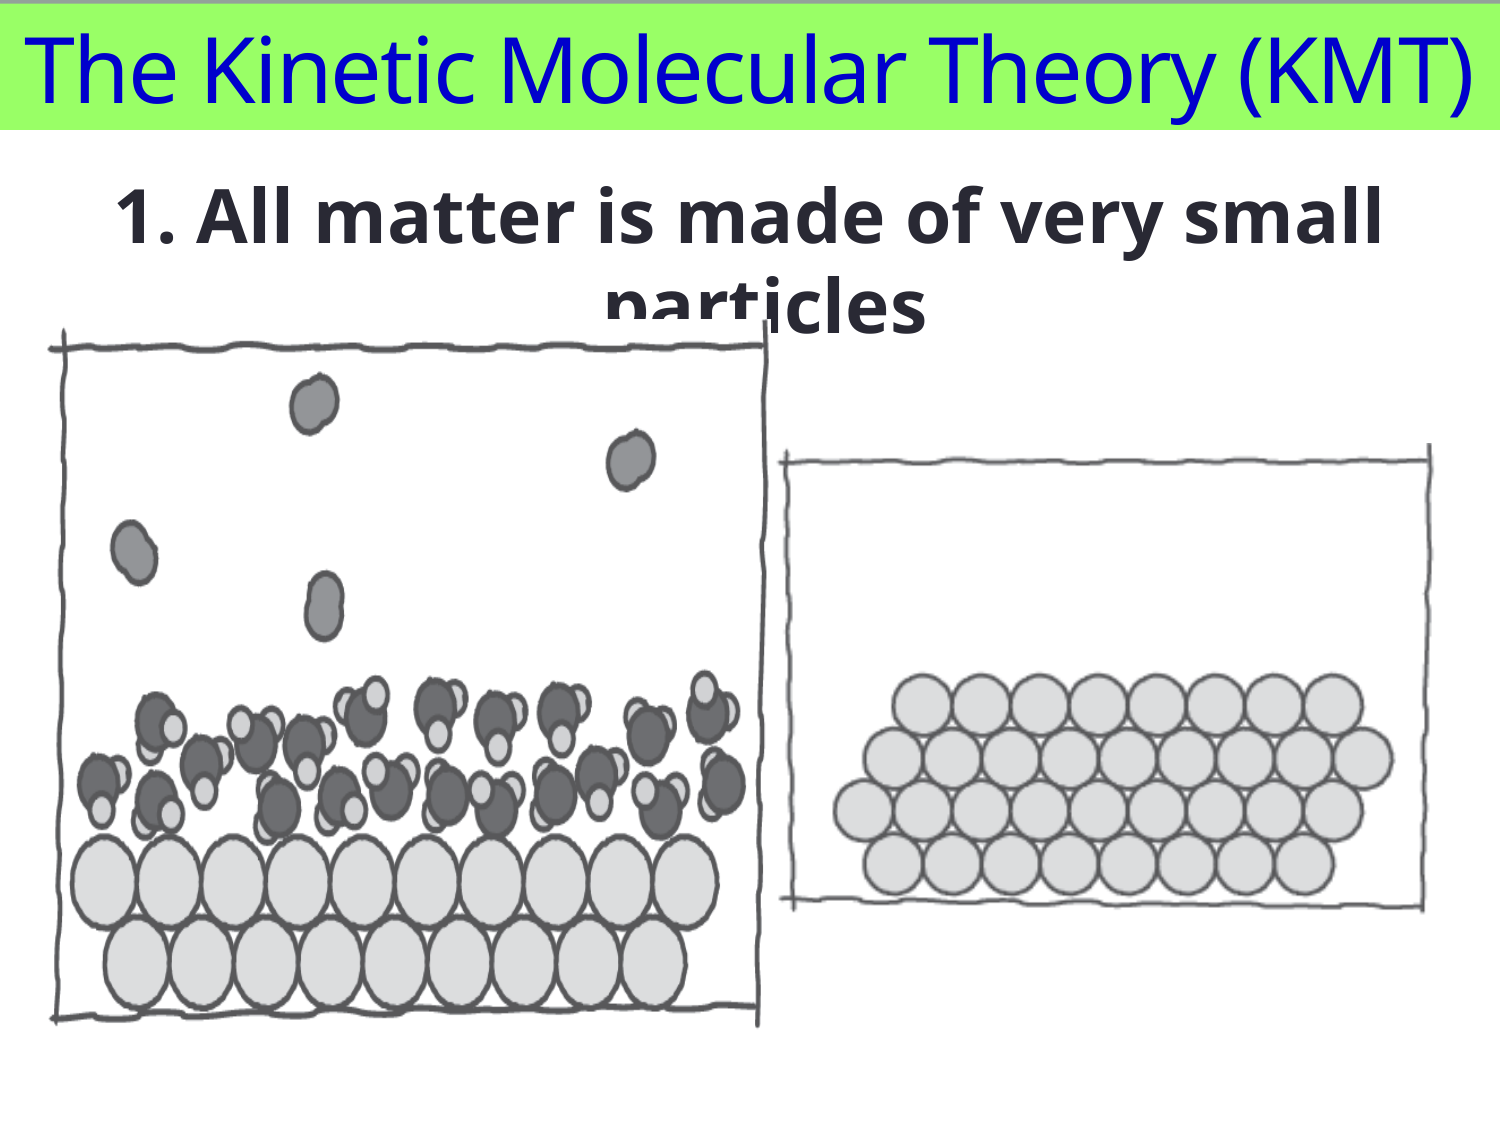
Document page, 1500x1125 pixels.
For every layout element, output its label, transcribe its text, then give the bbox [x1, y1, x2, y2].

text_box 1. All matter is made of very small particles [0, 160, 1500, 271]
picture [44, 319, 772, 1031]
picture [775, 443, 1441, 924]
title The Kinetic Molecular Theory (KMT) [0, 3, 1500, 130]
